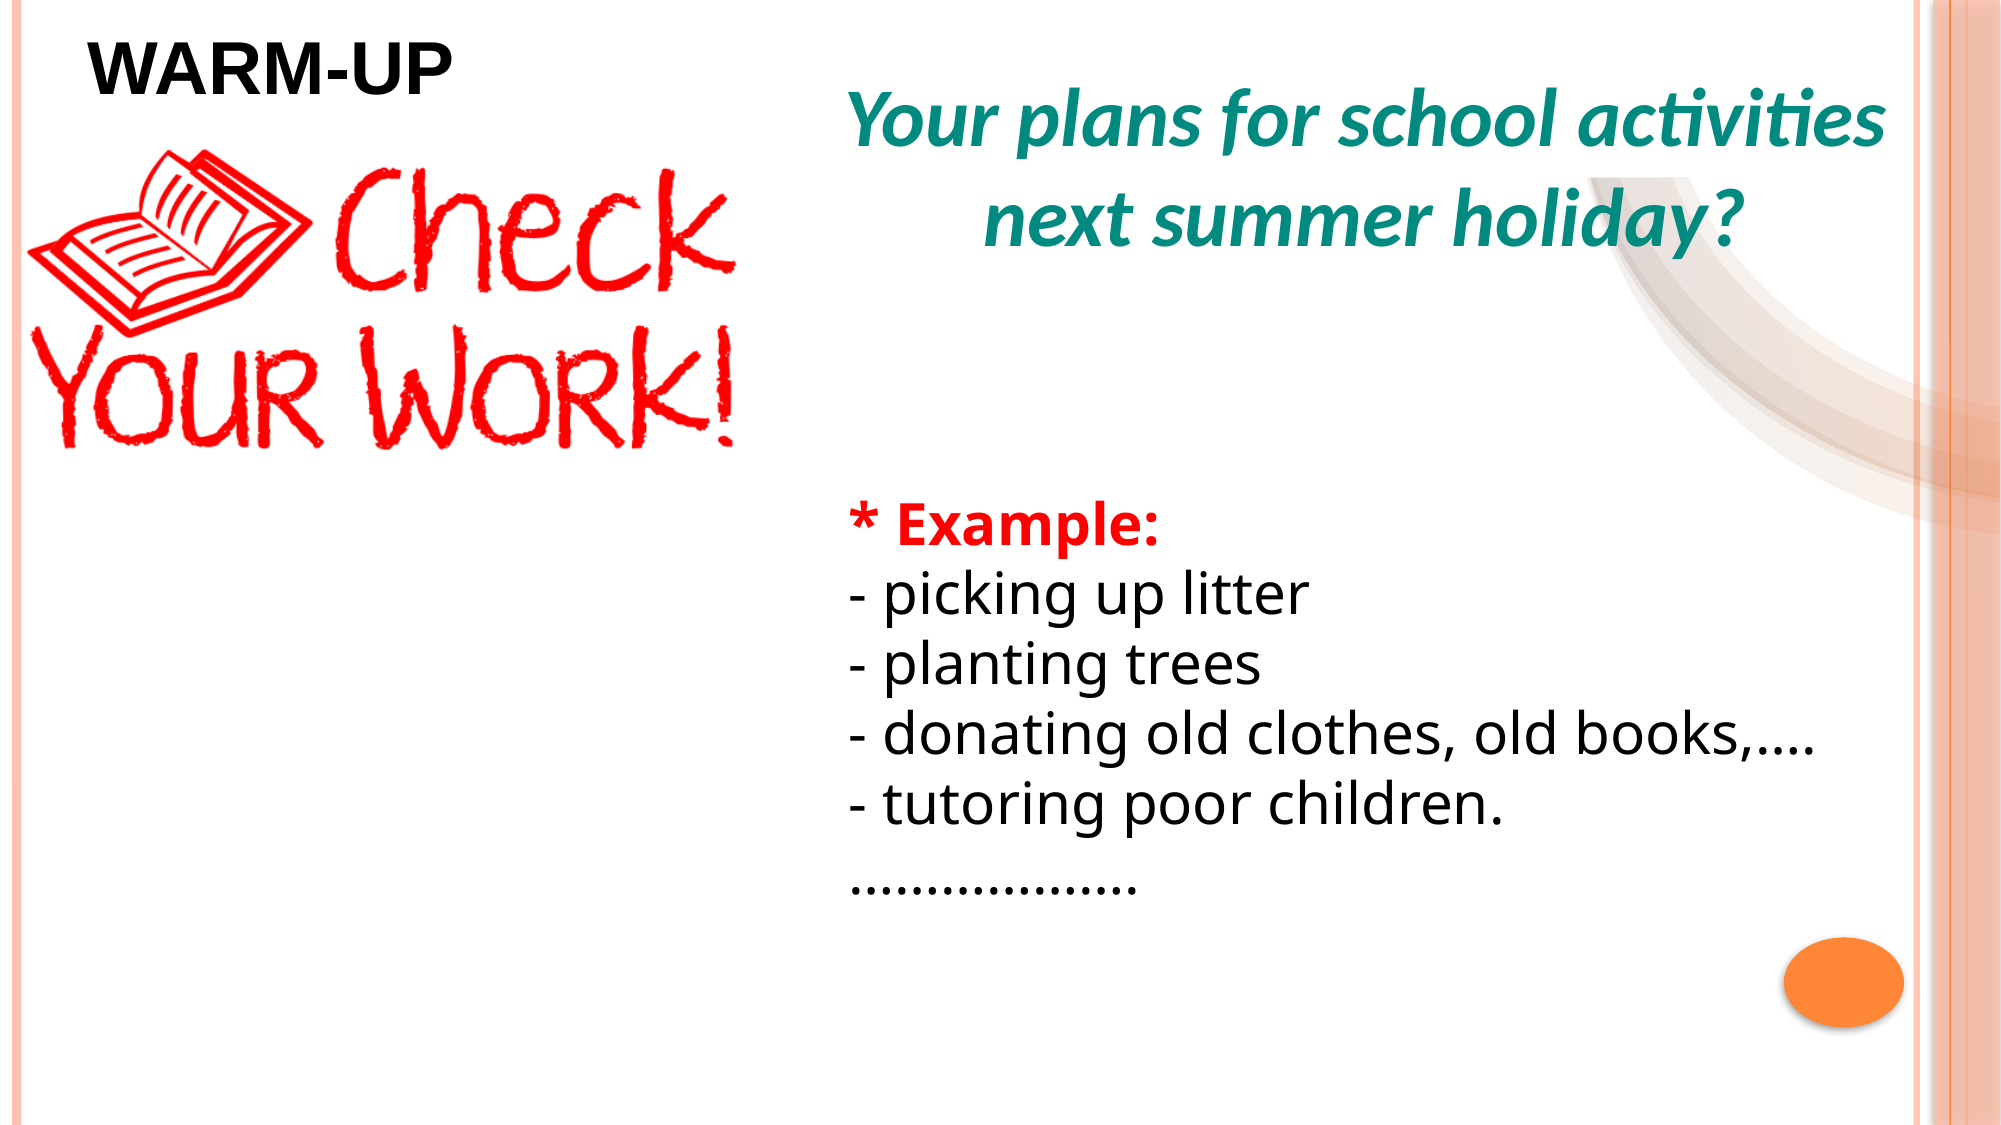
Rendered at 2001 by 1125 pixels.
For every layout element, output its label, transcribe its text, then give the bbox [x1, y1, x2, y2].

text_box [1586, 177, 2000, 535]
text_box Your plans for school activities next summer holiday? [815, 55, 1916, 271]
picture [24, 117, 739, 480]
text_box * Example: - picking up litter - planting trees - donating old clothes, old books,…. - tutoring poor children. ………………. [833, 479, 1834, 914]
text_box WARM-UP [72, 12, 1508, 118]
